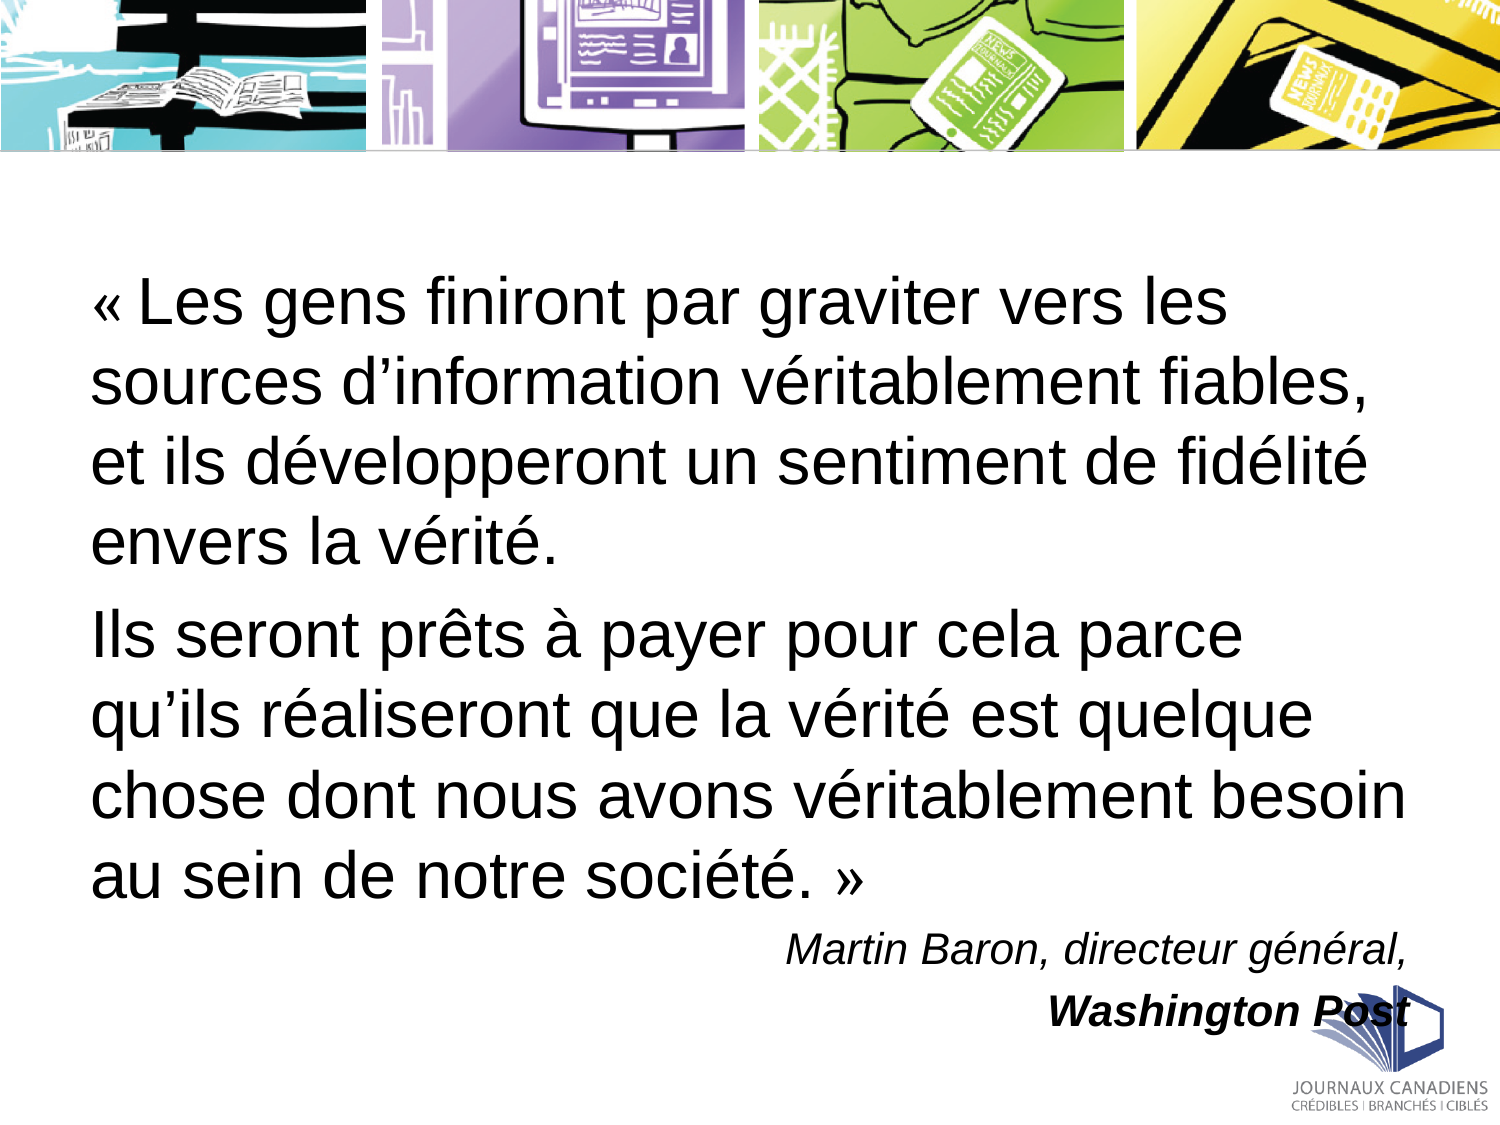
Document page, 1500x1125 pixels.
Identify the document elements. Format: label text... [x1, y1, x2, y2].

picture [750, 0, 1500, 149]
picture [379, 0, 745, 149]
picture [0, 0, 367, 150]
list « Les gens finiront par graviter vers les sources d’information véritablement fiables, et ils développeront un sentiment de fidélité envers la vérité. Ils seront prêts à payer pour cela parce qu’ils réaliseront que la vérité est quelque chose dont nous avons véritablement besoin au sein de notre société. » Martin Baron, directeur général, Washington Post [75, 249, 1425, 1050]
picture [1291, 985, 1488, 1125]
